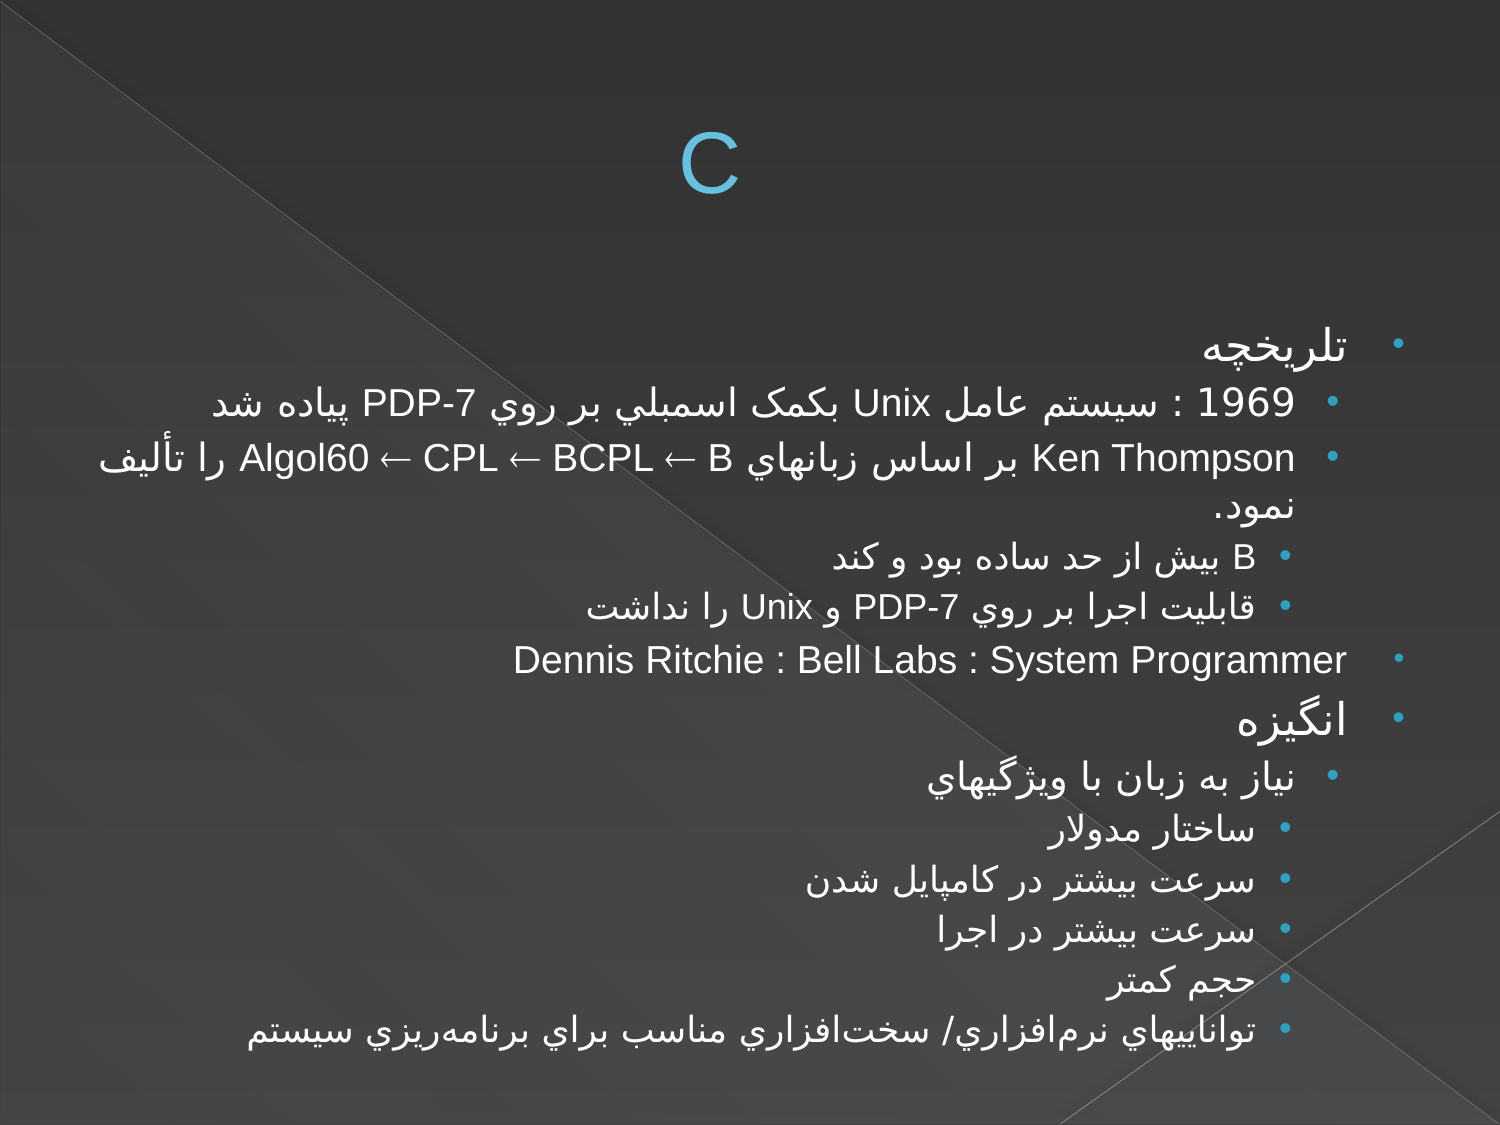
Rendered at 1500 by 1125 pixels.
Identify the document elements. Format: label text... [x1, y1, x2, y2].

title C [75, 43, 1425, 274]
list تلريخچه 1969 : سيستم عامل Unix بکمک اسمبلي بر روي PDP-7 پياده شد Ken Thompson بر اساس زبانهاي Algol60  CPL  BCPL  B را تأليف نمود. B بيش از حد ساده بود و کند قابليت اجرا بر روي PDP-7 و Unix را نداشت Dennis Ritchie : Bell Labs : System Programmer انگيزه نياز به زبان با ويژگيهاي ساختار مدولار سرعت بيشتر در کامپايل شدن سرعت بيشتر در اجرا حجم کمتر تواناييهاي نرم‌افزاري/ سخت‌افزاري مناسب براي برنامه‌ريزي سيستم [75, 308, 1425, 1059]
